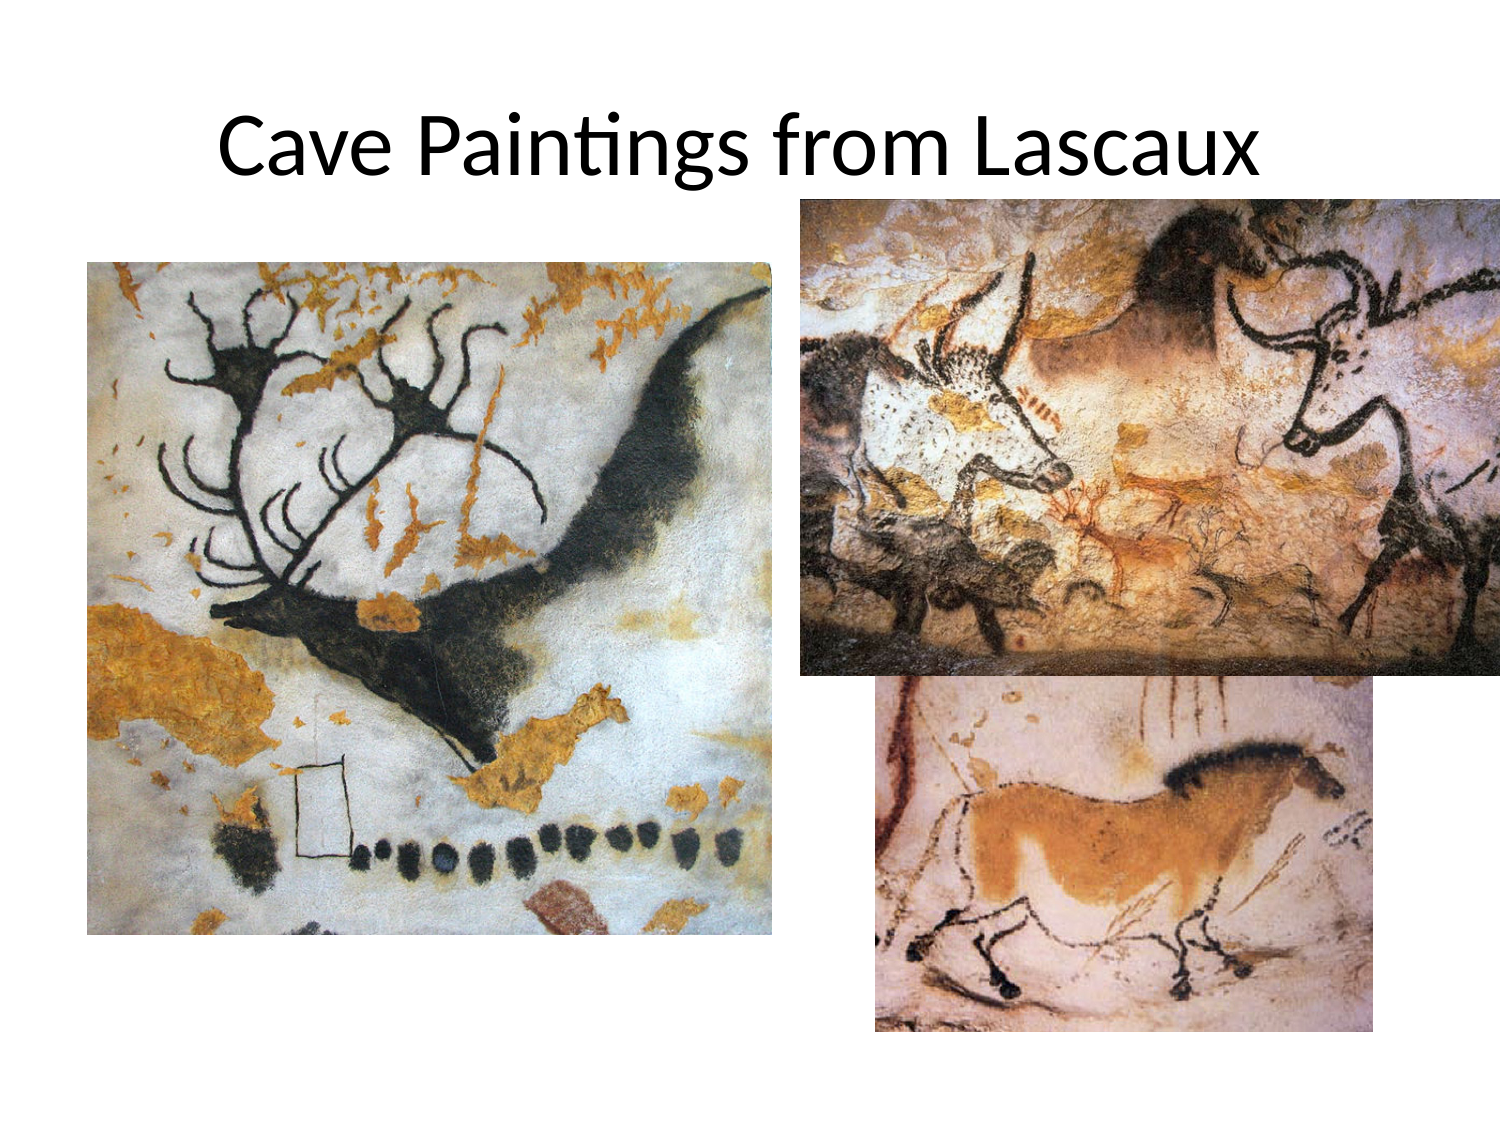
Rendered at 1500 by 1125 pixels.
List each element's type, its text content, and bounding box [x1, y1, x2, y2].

title Cave Paintings from Lascaux [75, 45, 1425, 233]
picture [799, 199, 1500, 1032]
picture [87, 262, 772, 936]
